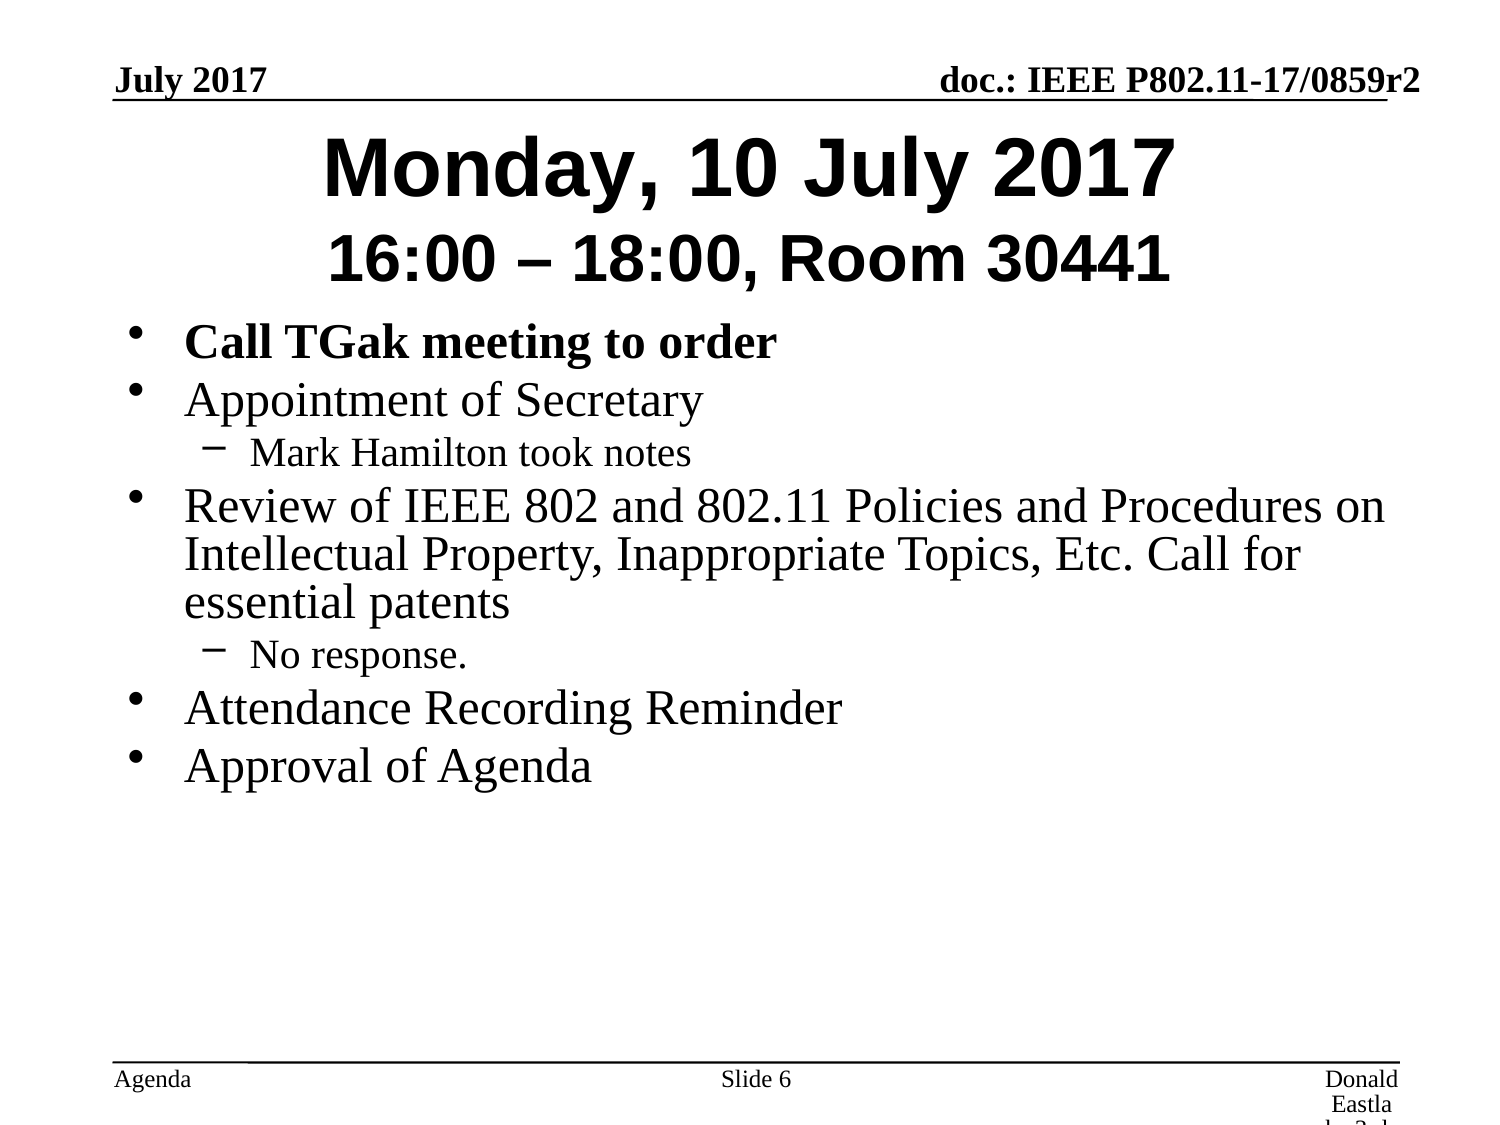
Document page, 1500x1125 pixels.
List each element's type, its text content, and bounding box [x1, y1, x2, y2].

title Monday, 10 July 2017 16:00 – 18:00, Room 30441 [112, 112, 1388, 288]
list Call TGak meeting to order Appointment of Secretary Mark Hamilton took notes Review of IEEE 802 and 802.11 Policies and Procedures on Intellectual Property, Inappropriate Topics, Etc. Call for essential patents No response. Attendance Recording Reminder Approval of Agenda [112, 312, 1413, 1063]
slide_number Slide 6 [712, 1063, 800, 1093]
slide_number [114, 54, 290, 100]
footer Donald Eastlake 3rd, Huawei Technologies [1325, 1063, 1402, 1093]
